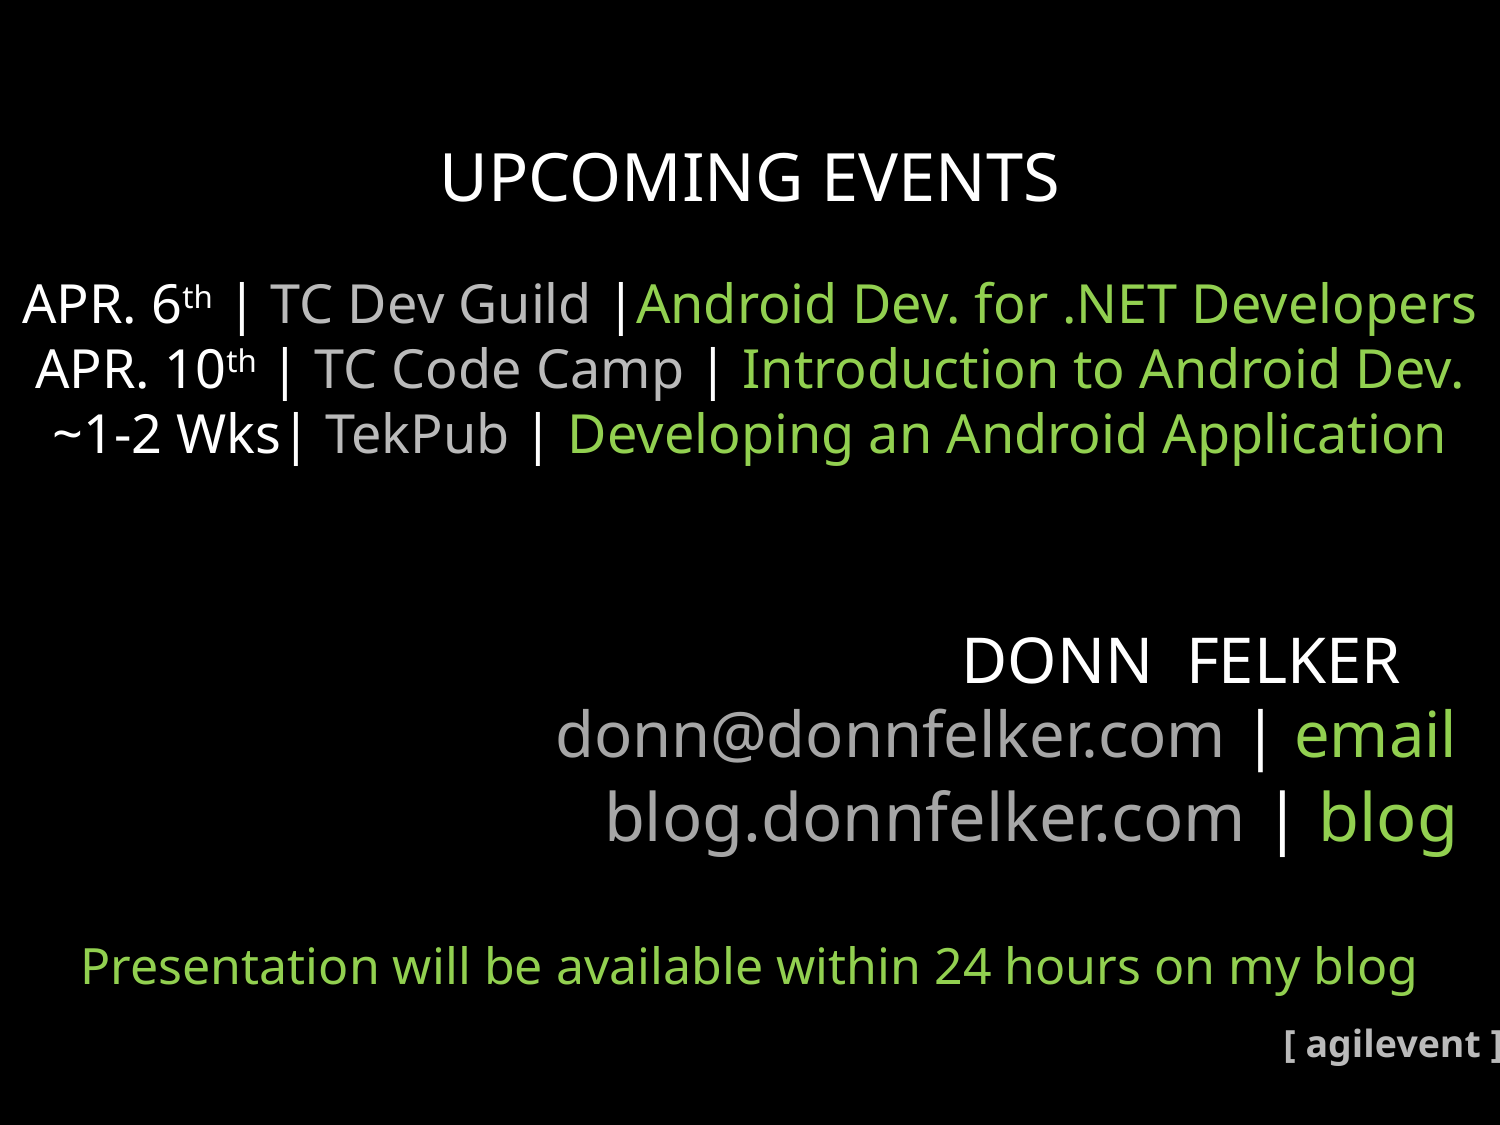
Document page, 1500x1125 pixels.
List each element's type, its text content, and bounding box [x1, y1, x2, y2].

text_box Presentation will be available within 24 hours on my blog [0, 883, 1500, 1125]
text_box donn@donnfelker.com | email [537, 650, 1475, 733]
text_box APR. 6th | TC Dev Guild |Android Dev. for .NET Developers APR. 10th | TC Code Camp | Introduction to Android Dev. ~1-2 Wks| TekPub | Developing an Android Application [0, 262, 1500, 475]
text_box blog.donnfelker.com | blog [537, 733, 1500, 883]
text_box UPCOMING EVENTS [112, 112, 1388, 238]
text_box DONN FELKER [912, 612, 1450, 650]
